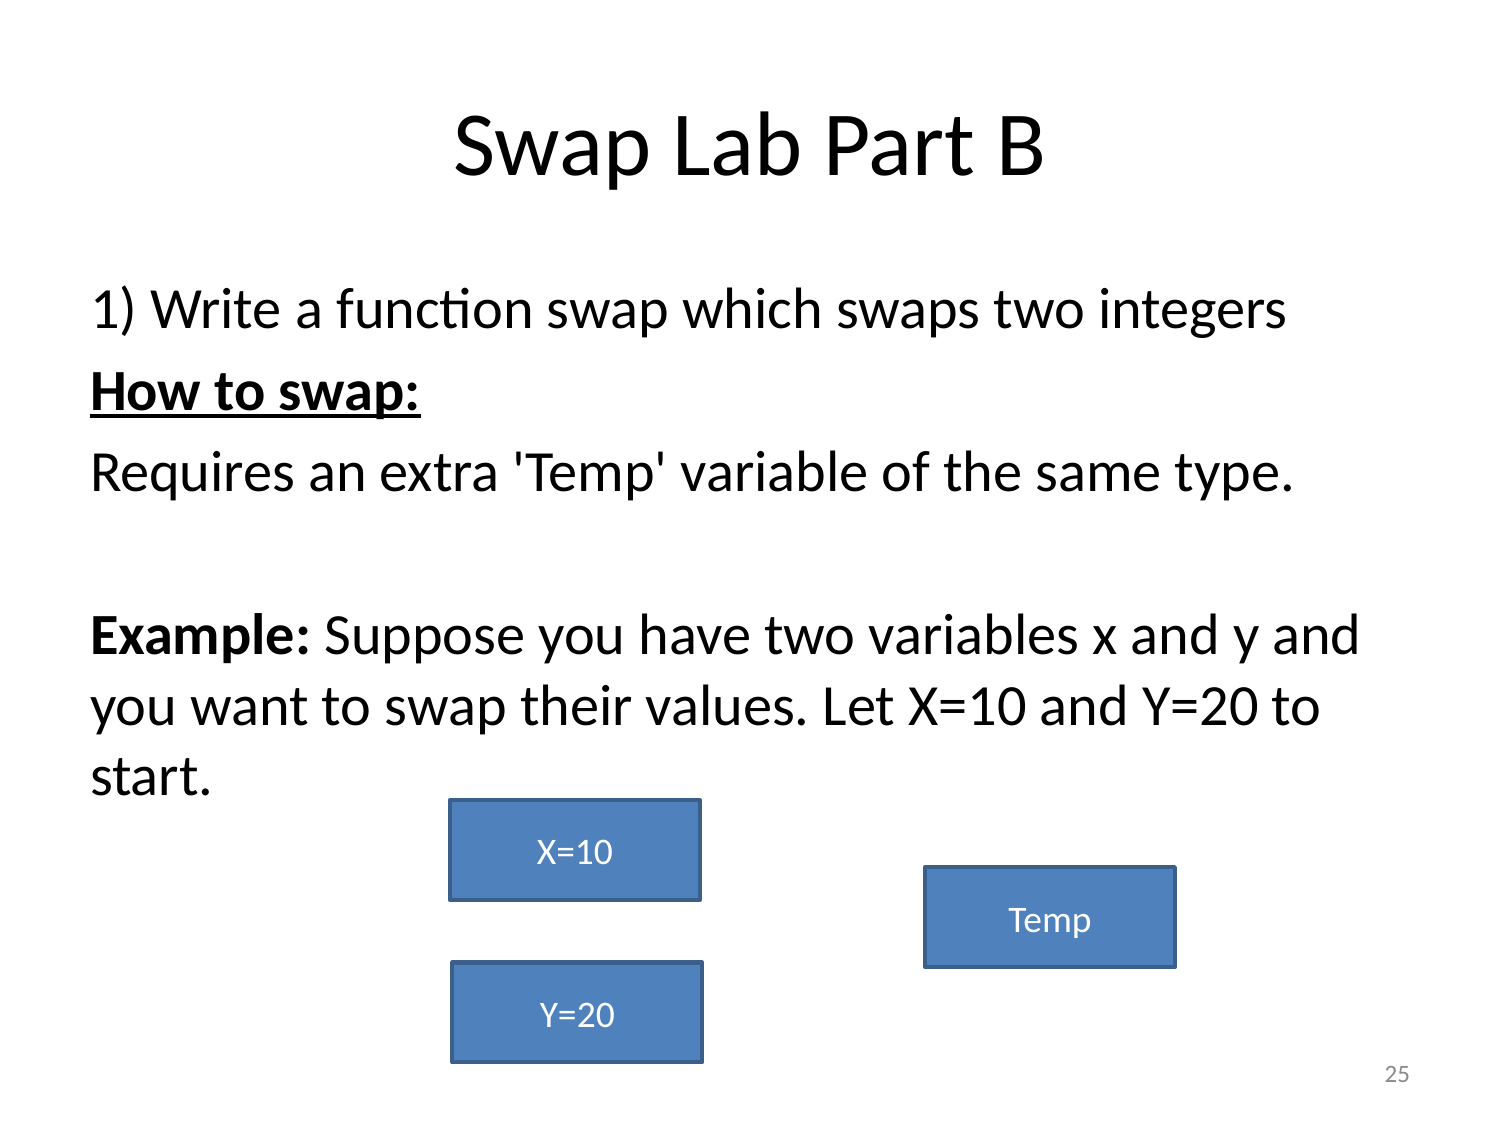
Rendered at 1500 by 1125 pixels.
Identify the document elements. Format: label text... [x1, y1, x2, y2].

title Swap Lab Part B [75, 45, 1425, 233]
text_box Y=20 [450, 960, 704, 1064]
text_box X=10 [448, 798, 702, 902]
text_box Temp [923, 865, 1177, 969]
list 1) Write a function swap which swaps two integers How to swap: Requires an extra 'Temp' variable of the same type. Example: Suppose you have two variables x and y and you want to swap their values. Let X=10 and Y=20 to start. [75, 262, 1425, 916]
slide_number 25 [1074, 1042, 1425, 1103]
